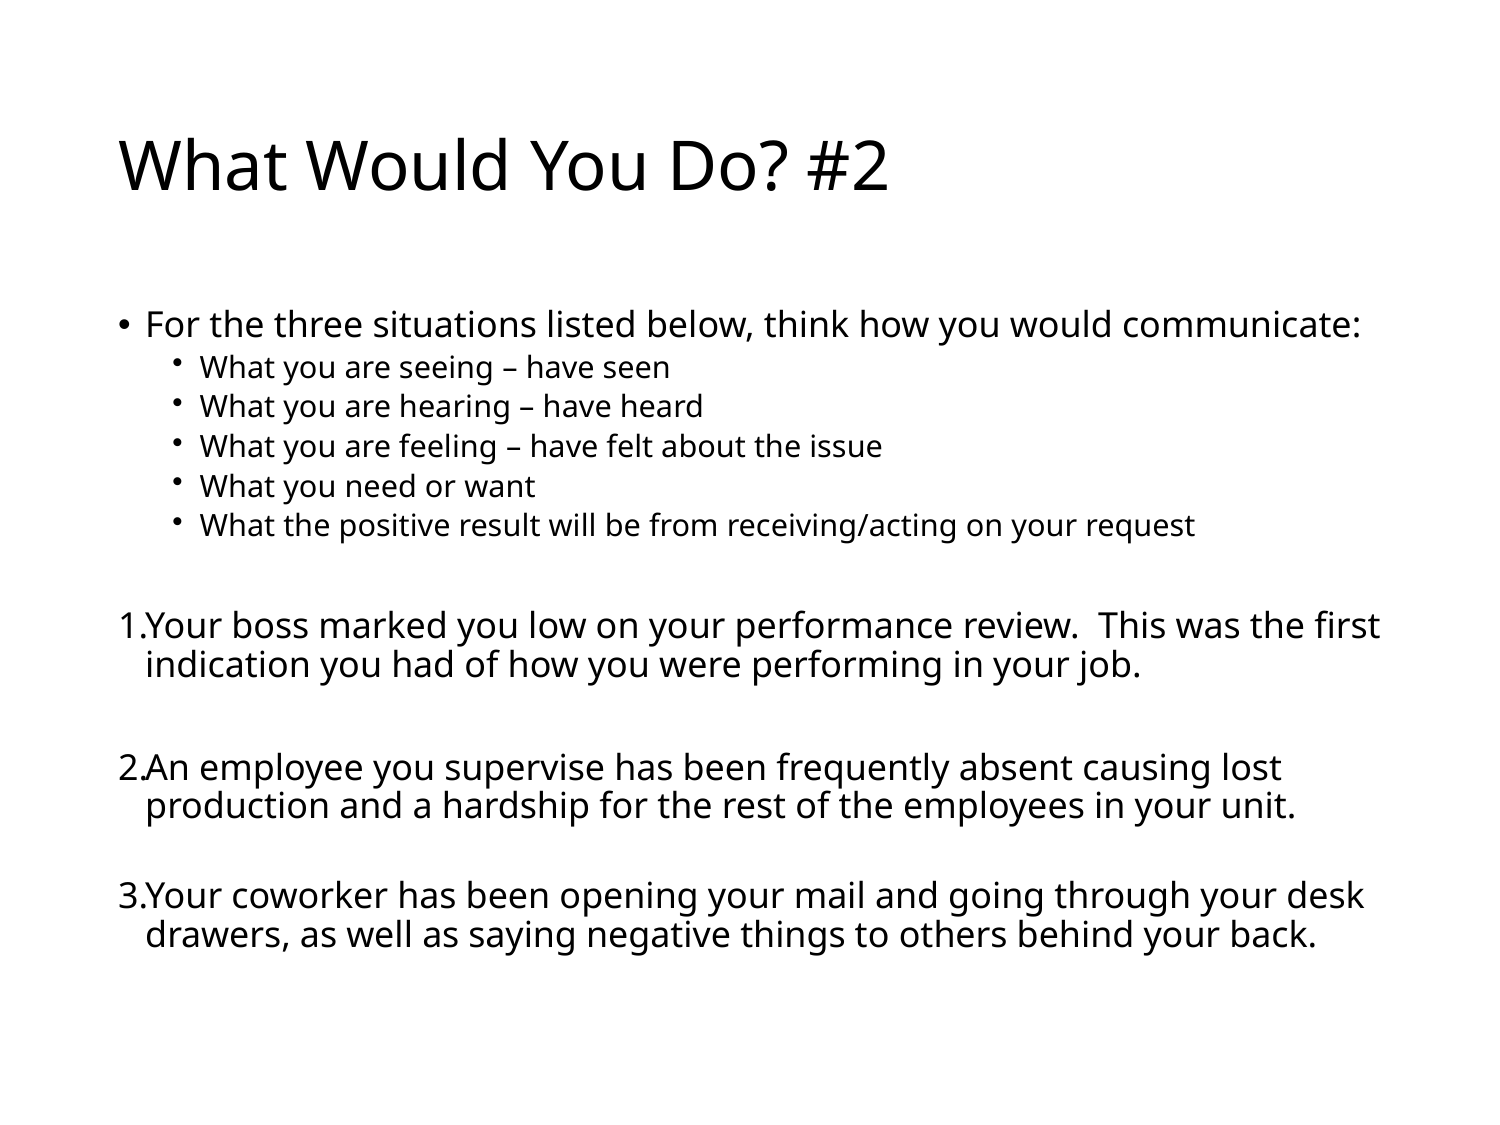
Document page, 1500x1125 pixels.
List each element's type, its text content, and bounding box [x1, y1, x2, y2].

list For the three situations listed below, think how you would communicate: What you are seeing – have seen What you are hearing – have heard What you are feeling – have felt about the issue What you need or want What the positive result will be from receiving/acting on your request Your boss marked you low on your performance review. This was the first indication you had of how you were performing in your job. An employee you supervise has been frequently absent causing lost production and a hardship for the rest of the employees in your unit. Your coworker has been opening your mail and going through your desk drawers, as well as saying negative things to others behind your back. [103, 299, 1397, 1014]
title What Would You Do? #2 [103, 59, 1397, 278]
